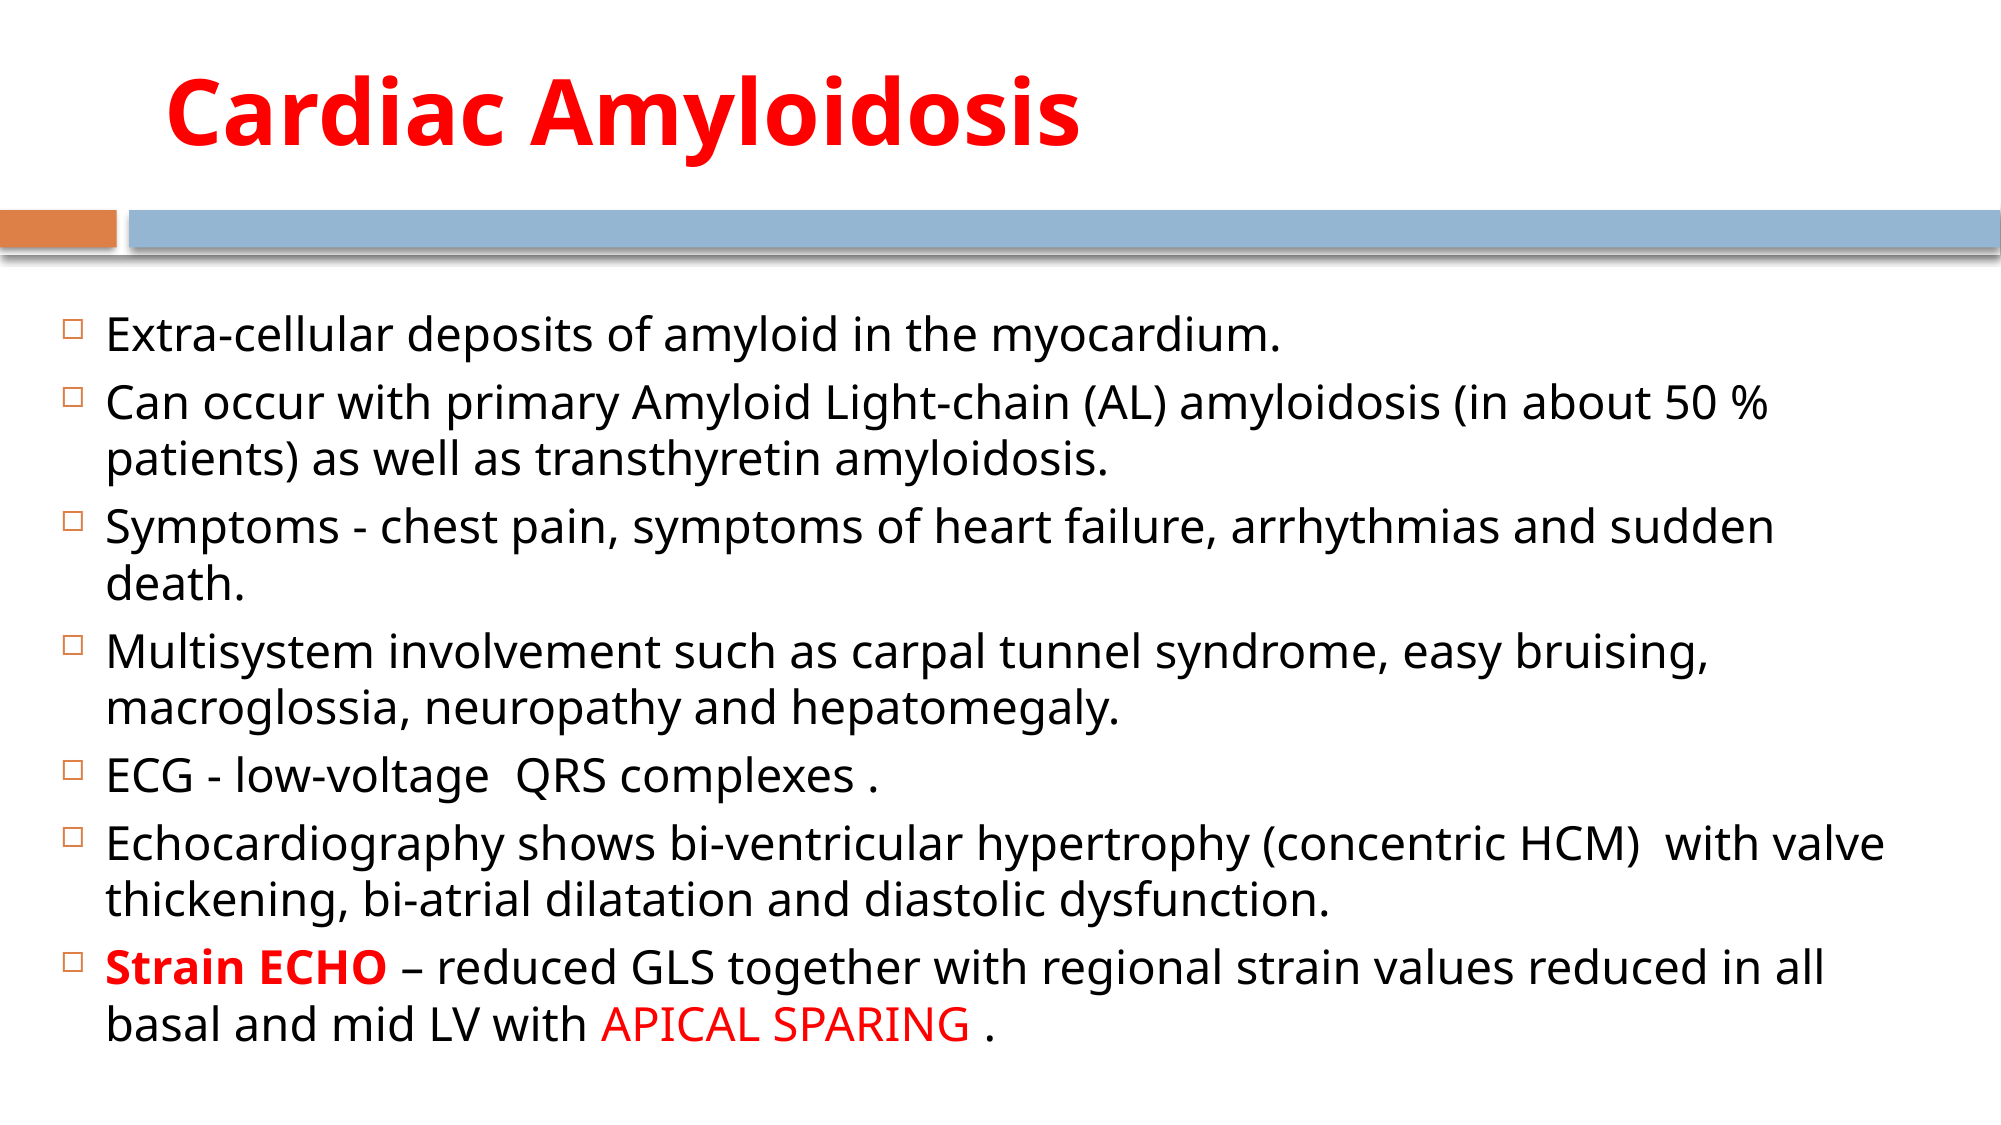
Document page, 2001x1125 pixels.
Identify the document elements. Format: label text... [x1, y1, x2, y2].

title Cardiac Amyloidosis [149, 0, 1849, 218]
list Extra-cellular deposits of amyloid in the myocardium. Can occur with primary Amyloid Light-chain (AL) amyloidosis (in about 50 % patients) as well as transthyretin amyloidosis. Symptoms - chest pain, symptoms of heart failure, arrhythmias and sudden death. Multisystem involvement such as carpal tunnel syndrome, easy bruising, macroglossia, neuropathy and hepatomegaly. ECG - low-voltage QRS complexes . Echocardiography shows bi-ventricular hypertrophy (concentric HCM) with valve thickening, bi-atrial dilatation and diastolic dysfunction. Strain ECHO – reduced GLS together with regional strain values reduced in all basal and mid LV with APICAL SPARING . [45, 296, 1926, 1066]
